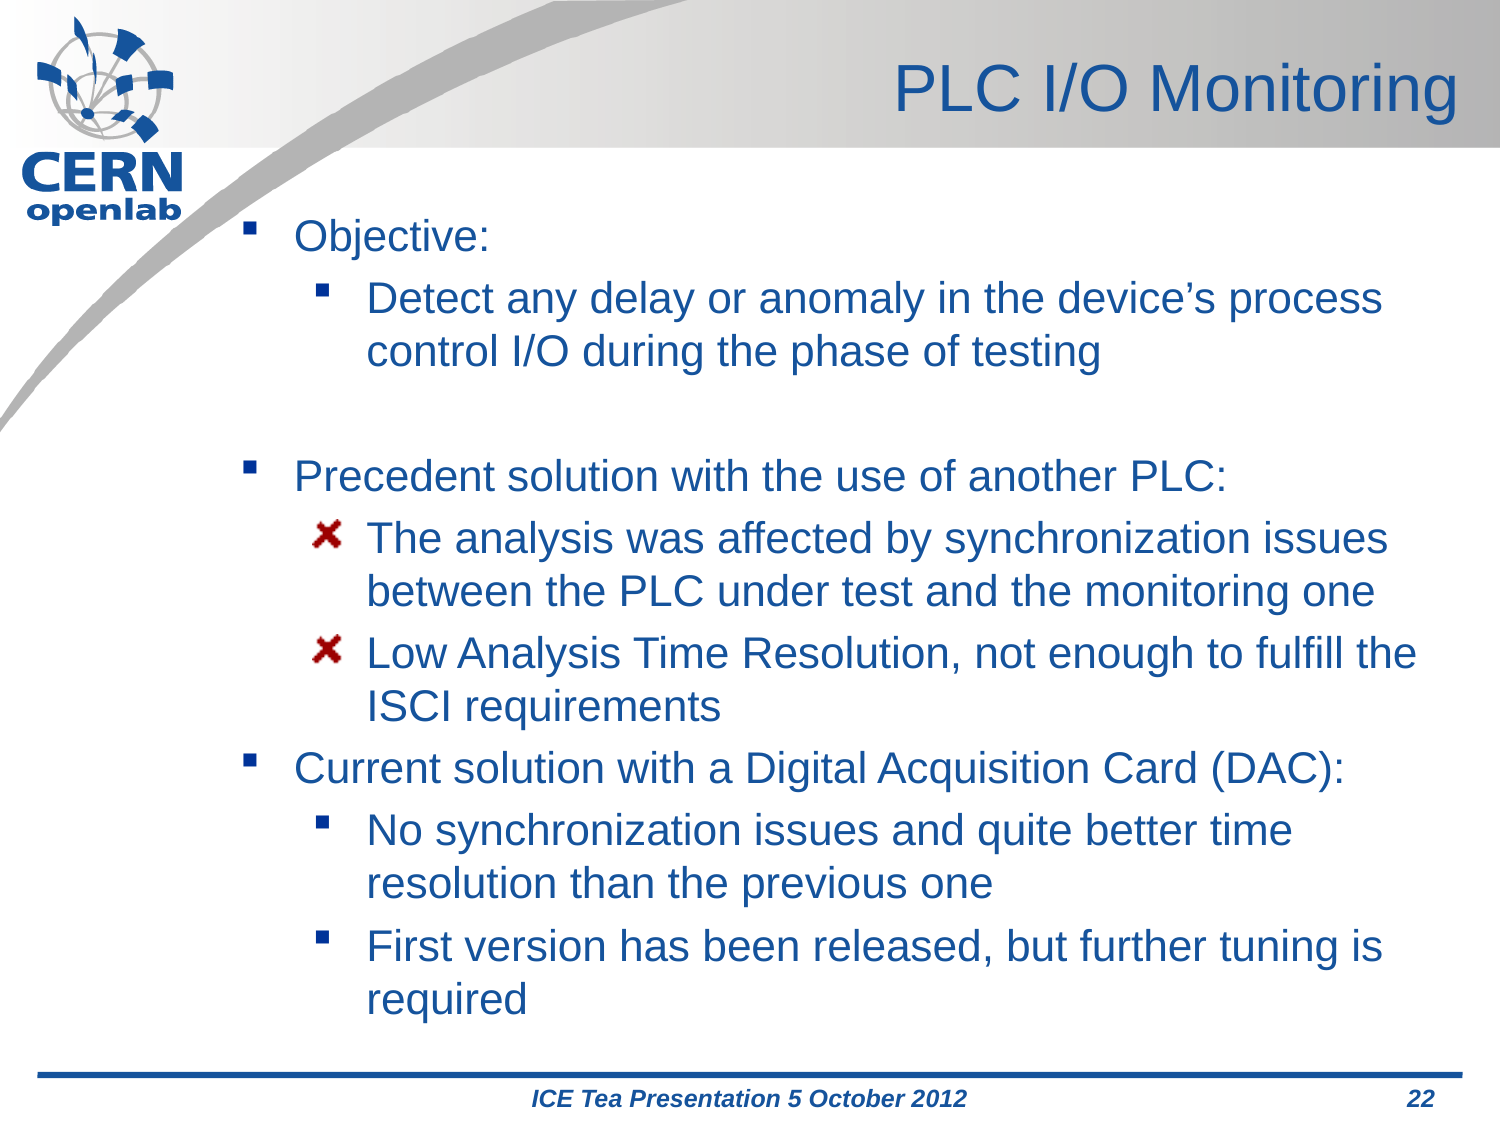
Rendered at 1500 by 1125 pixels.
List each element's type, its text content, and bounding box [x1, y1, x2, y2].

text_box [222, 187, 1461, 1055]
text_box PLC I/O Monitoring [362, 37, 1475, 133]
slide_number 22 [1287, 1074, 1451, 1125]
picture [312, 634, 345, 667]
footer ICE Tea Presentation 5 October 2012 [424, 1074, 1076, 1125]
picture [312, 519, 345, 552]
picture [0, 0, 1500, 570]
text_box Objective: Detect any delay or anomaly in the device’s process control I/O during the phase of testing Precedent solution with the use of another PLC: The analysis was affected by synchronization issues between the PLC under test and the monitoring one Low Analysis Time Resolution, not enough to fulfill the ISCI requirements Current solution with a Digital Acquisition Card (DAC): No synchronization issues and quite better time resolution than the previous one First version has been released, but further tuning is required [225, 199, 1475, 1038]
